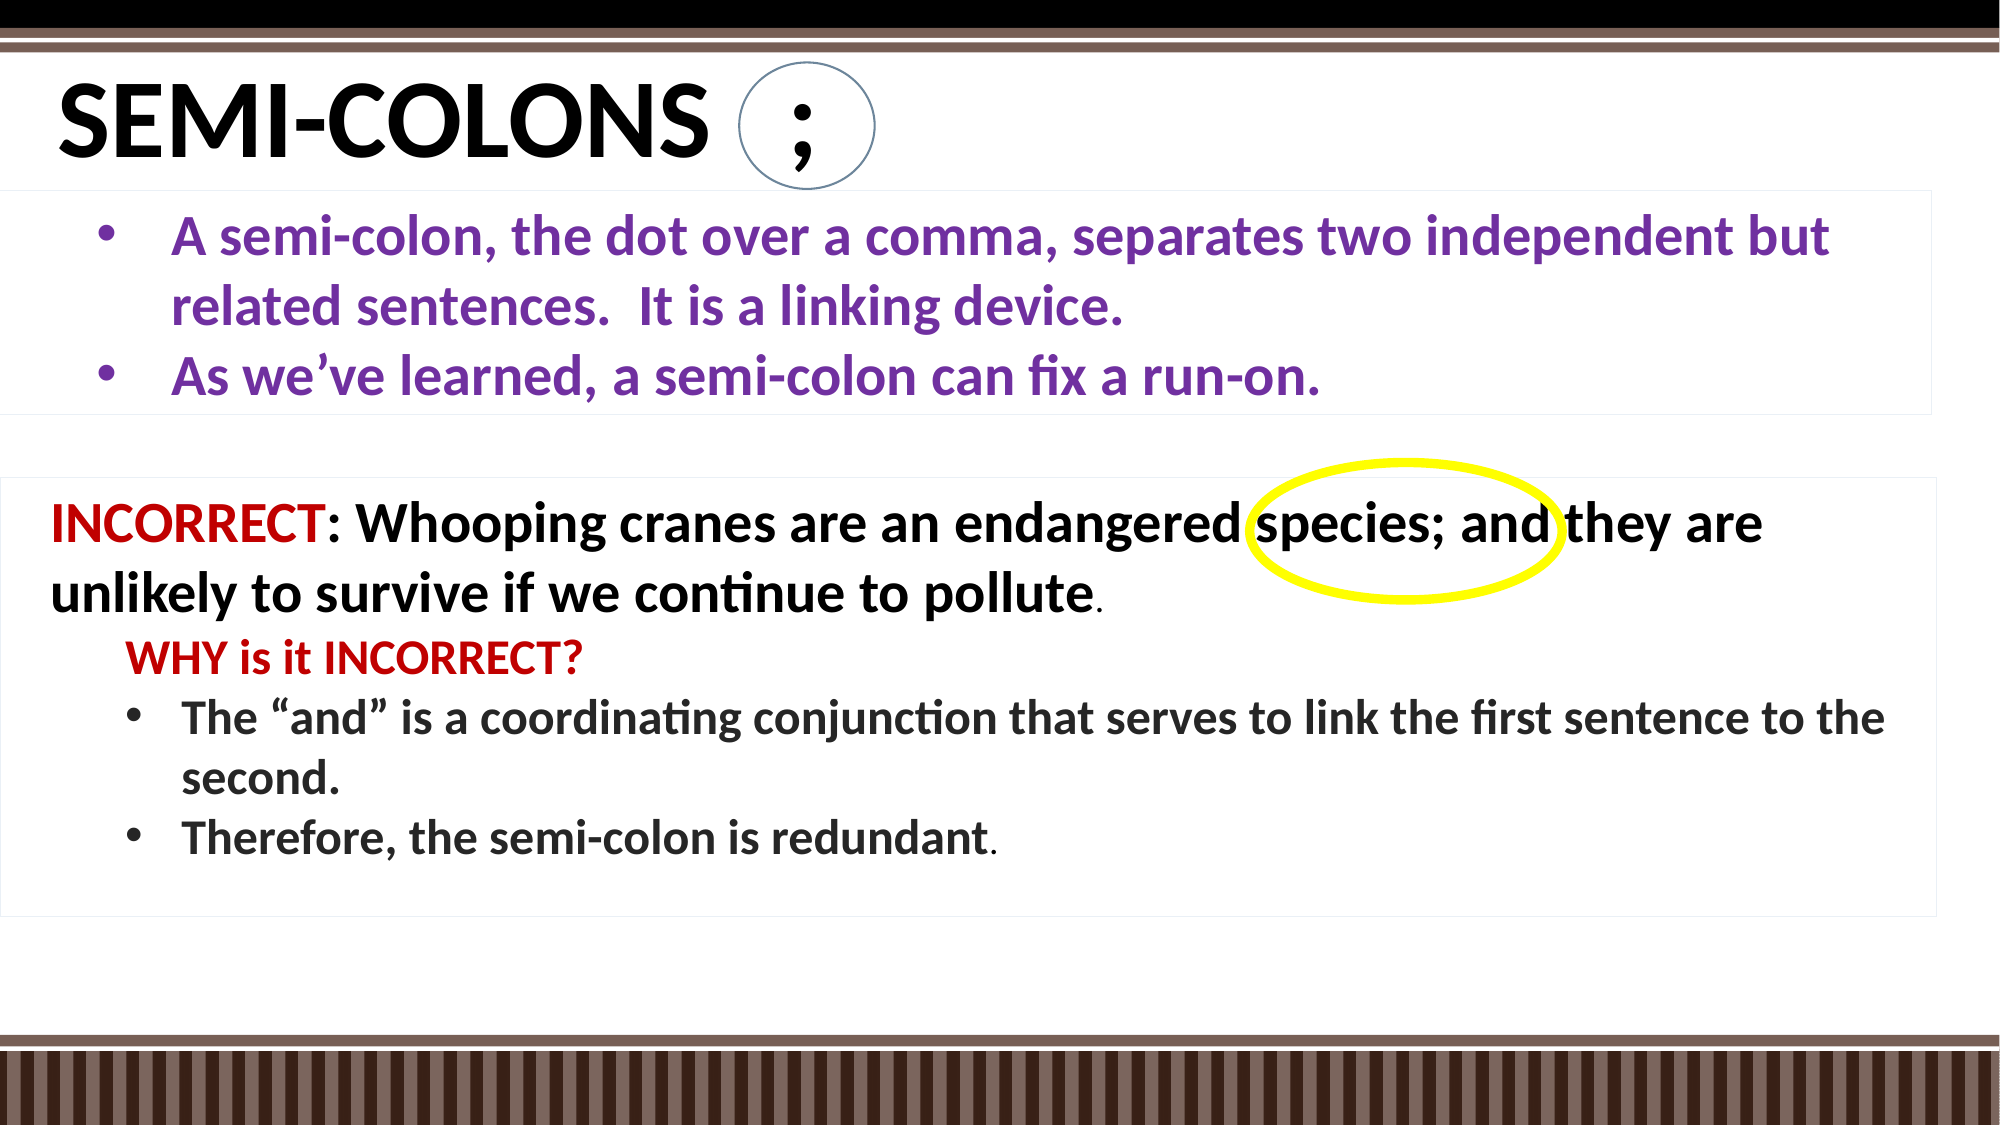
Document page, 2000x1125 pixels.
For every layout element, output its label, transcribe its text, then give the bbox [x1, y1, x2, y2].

text_box SEMI-COLONS ; [41, 37, 835, 188]
text_box [1248, 461, 1564, 601]
text_box INCORRECT: Whooping cranes are an endangered species; and they are unlikely to survive if we continue to pollute. WHY is it INCORRECT? The “and” is a coordinating conjunction that serves to link the first sentence to the second. Therefore, the semi-colon is redundant. [0, 477, 1937, 917]
text_box [738, 61, 876, 190]
text_box A semi-colon, the dot over a comma, separates two independent but related sentences. It is a linking device. As we’ve learned, a semi-colon can fix a run-on. [0, 190, 1932, 415]
